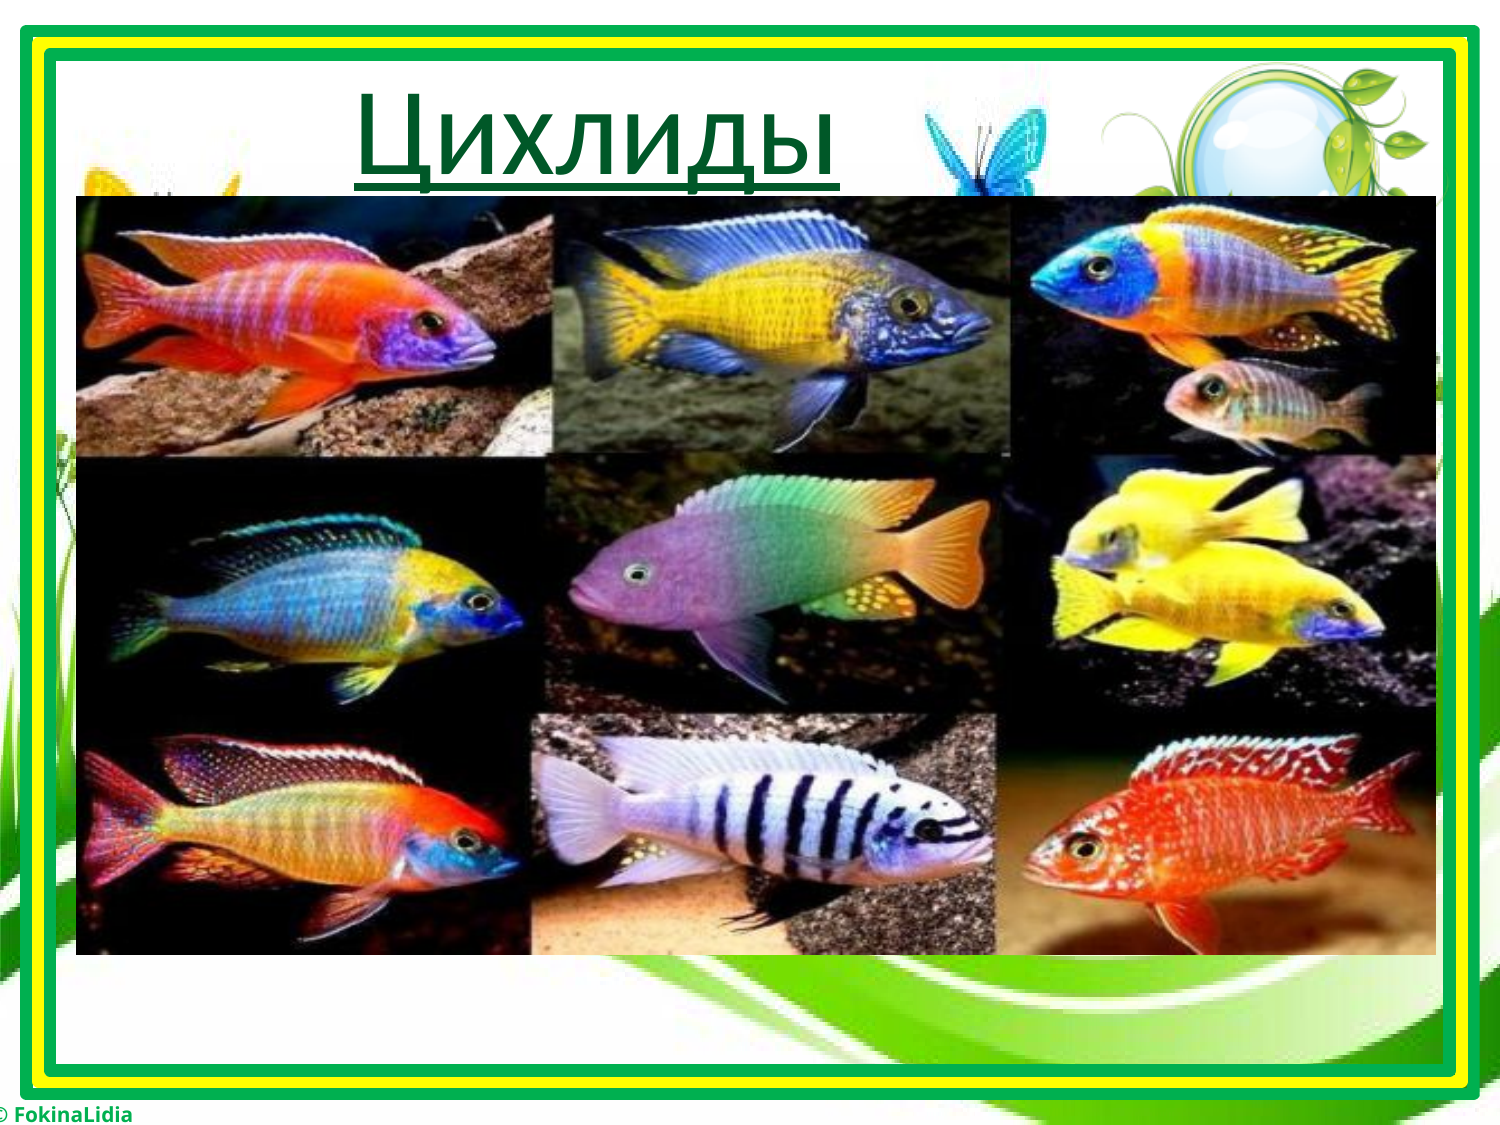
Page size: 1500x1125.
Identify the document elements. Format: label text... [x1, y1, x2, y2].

picture [0, 1108, 6, 1121]
picture [0, 0, 1500, 1125]
text_box Цихлиды [339, 42, 855, 194]
